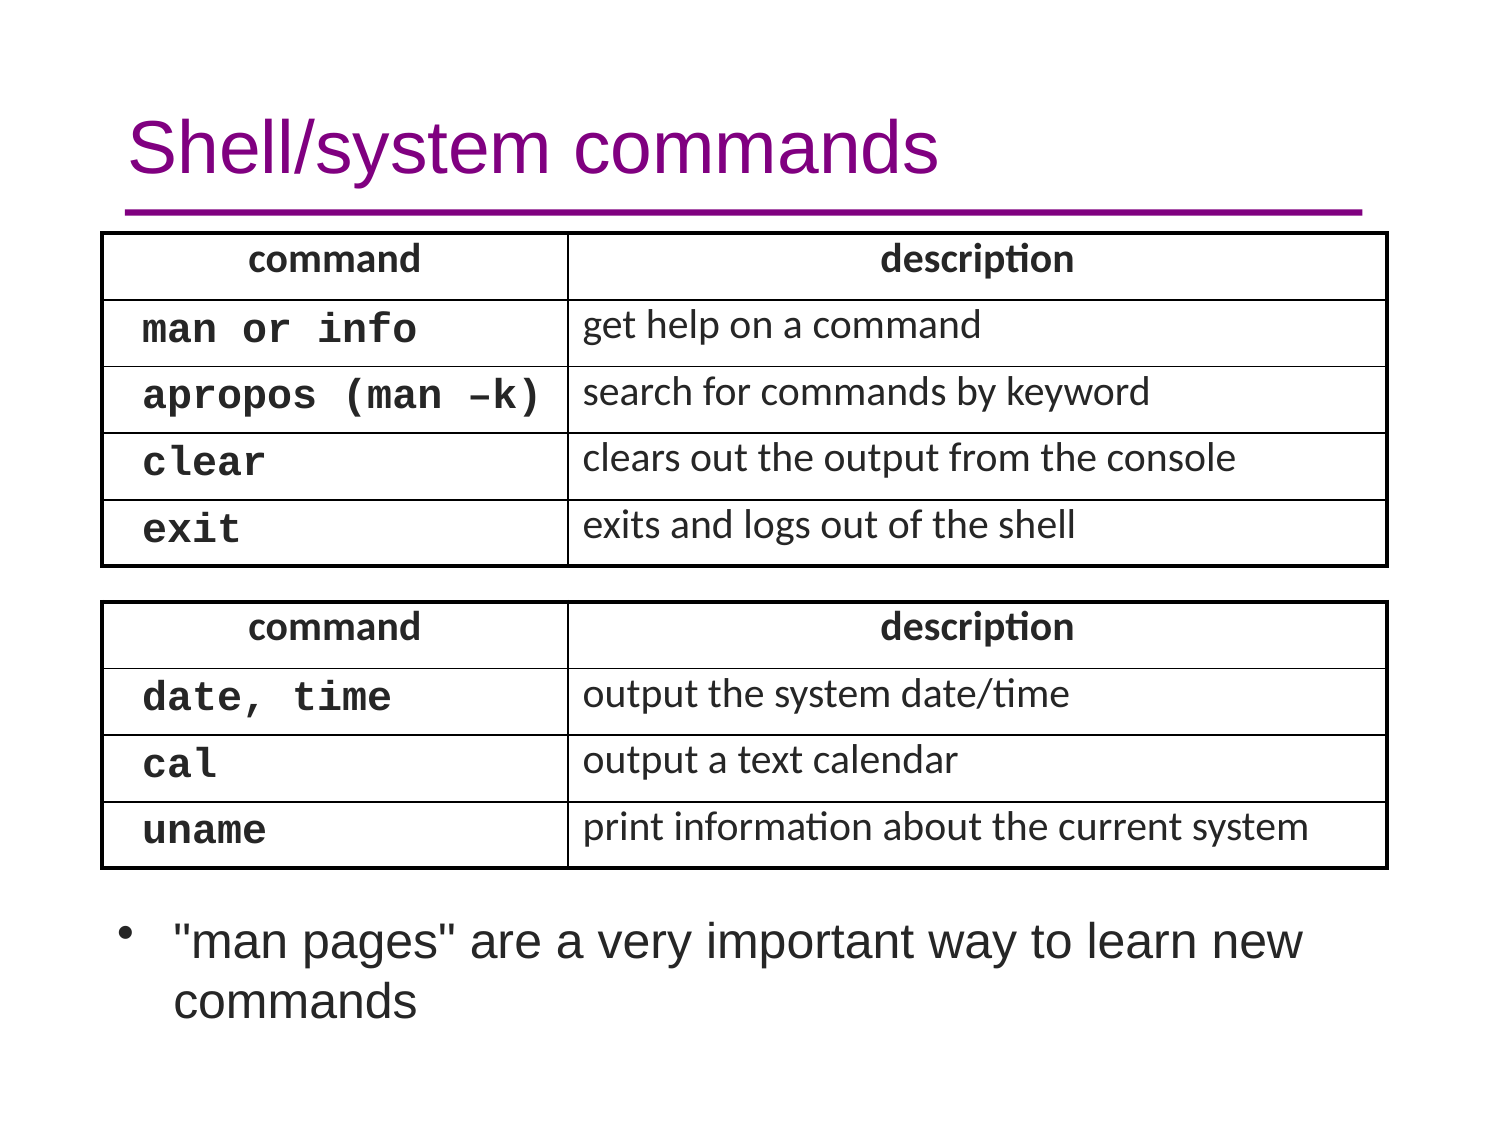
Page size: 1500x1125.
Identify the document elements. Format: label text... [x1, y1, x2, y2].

table_header description [569, 235, 1385, 299]
table_cell search for commands by keyword [569, 367, 1385, 432]
table_cell get help on a command [569, 301, 1385, 366]
table_cell print information about the current system [569, 803, 1385, 866]
table_cell output a text calendar [569, 736, 1385, 801]
table_cell exits and logs out of the shell [569, 501, 1385, 564]
table_header command [104, 235, 567, 299]
table_cell date, time [104, 669, 567, 734]
table_cell cal [104, 736, 567, 801]
table_cell man or info [104, 301, 567, 366]
table_cell clears out the output from the console [569, 434, 1385, 499]
table_cell exit [104, 501, 567, 564]
table_cell output the system date/time [569, 669, 1385, 734]
list "man pages" are a very important way to learn new commands [101, 901, 1388, 1125]
table_header command [104, 604, 567, 668]
table_cell apropos (man –k) [104, 367, 567, 432]
table_cell uname [104, 803, 567, 866]
table_cell clear [104, 434, 567, 499]
table_header description [569, 604, 1385, 668]
title Shell/system commands [112, 49, 1388, 231]
